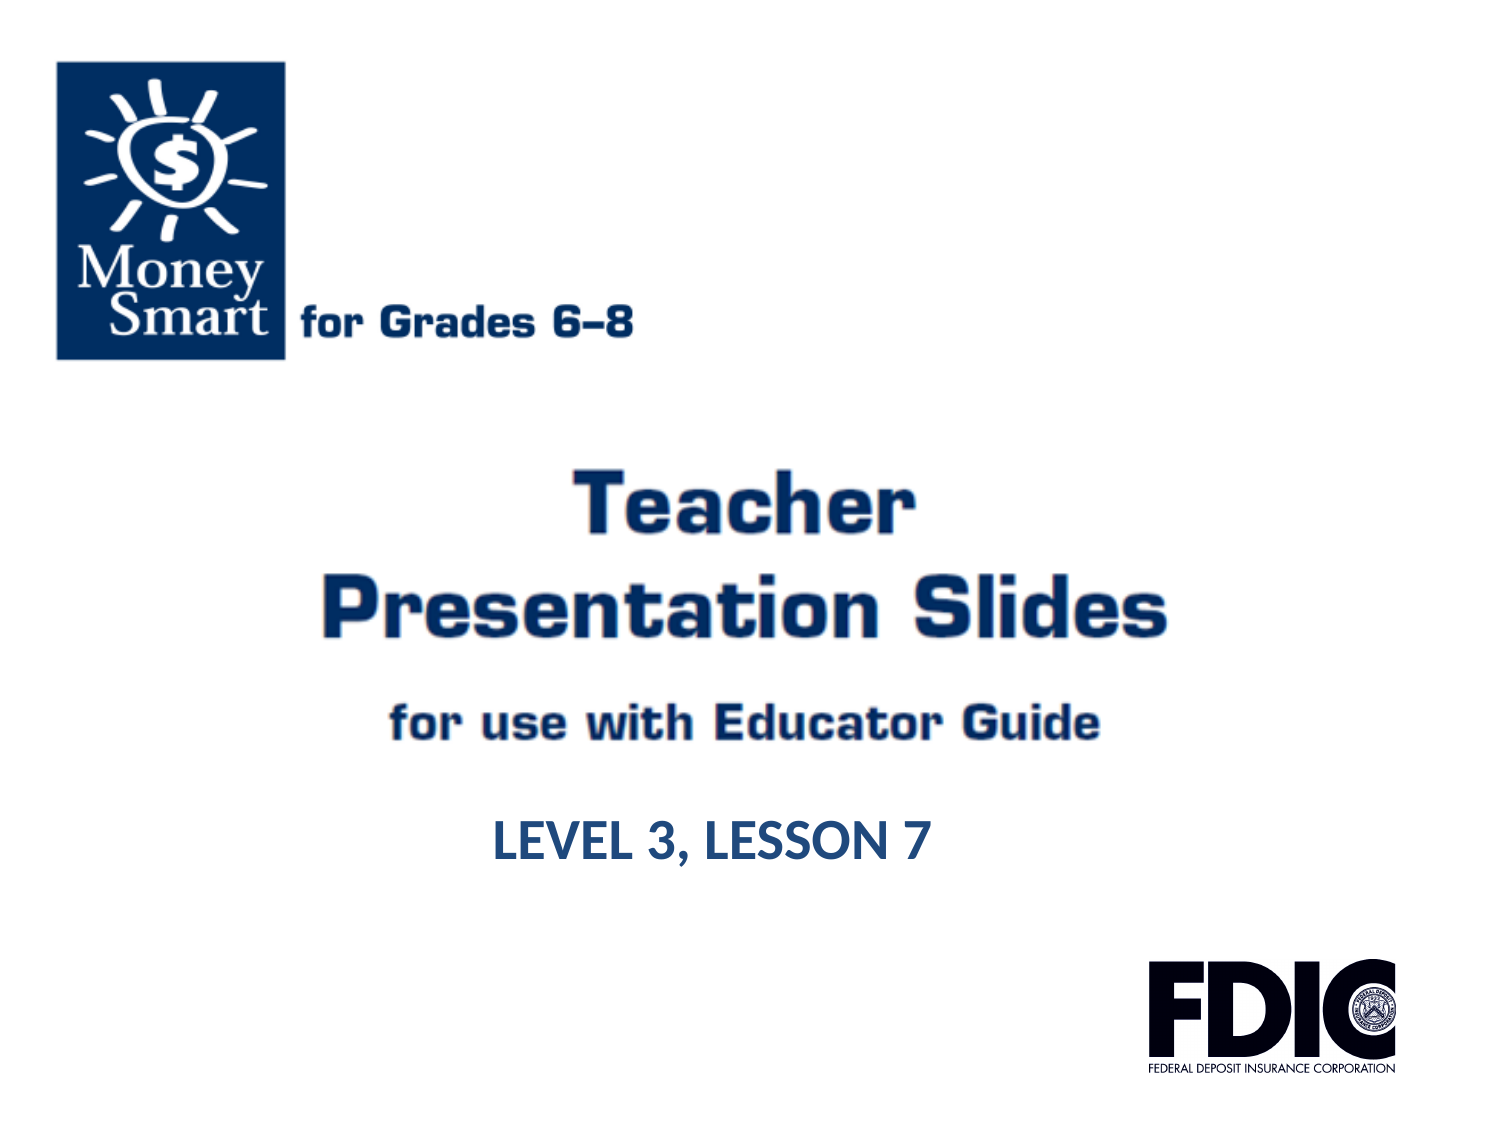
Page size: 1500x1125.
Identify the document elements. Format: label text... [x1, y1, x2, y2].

text_box LEVEL 3, LESSON 7 [462, 810, 963, 879]
picture [1149, 959, 1397, 1073]
picture [295, 449, 1208, 801]
picture [49, 49, 651, 363]
